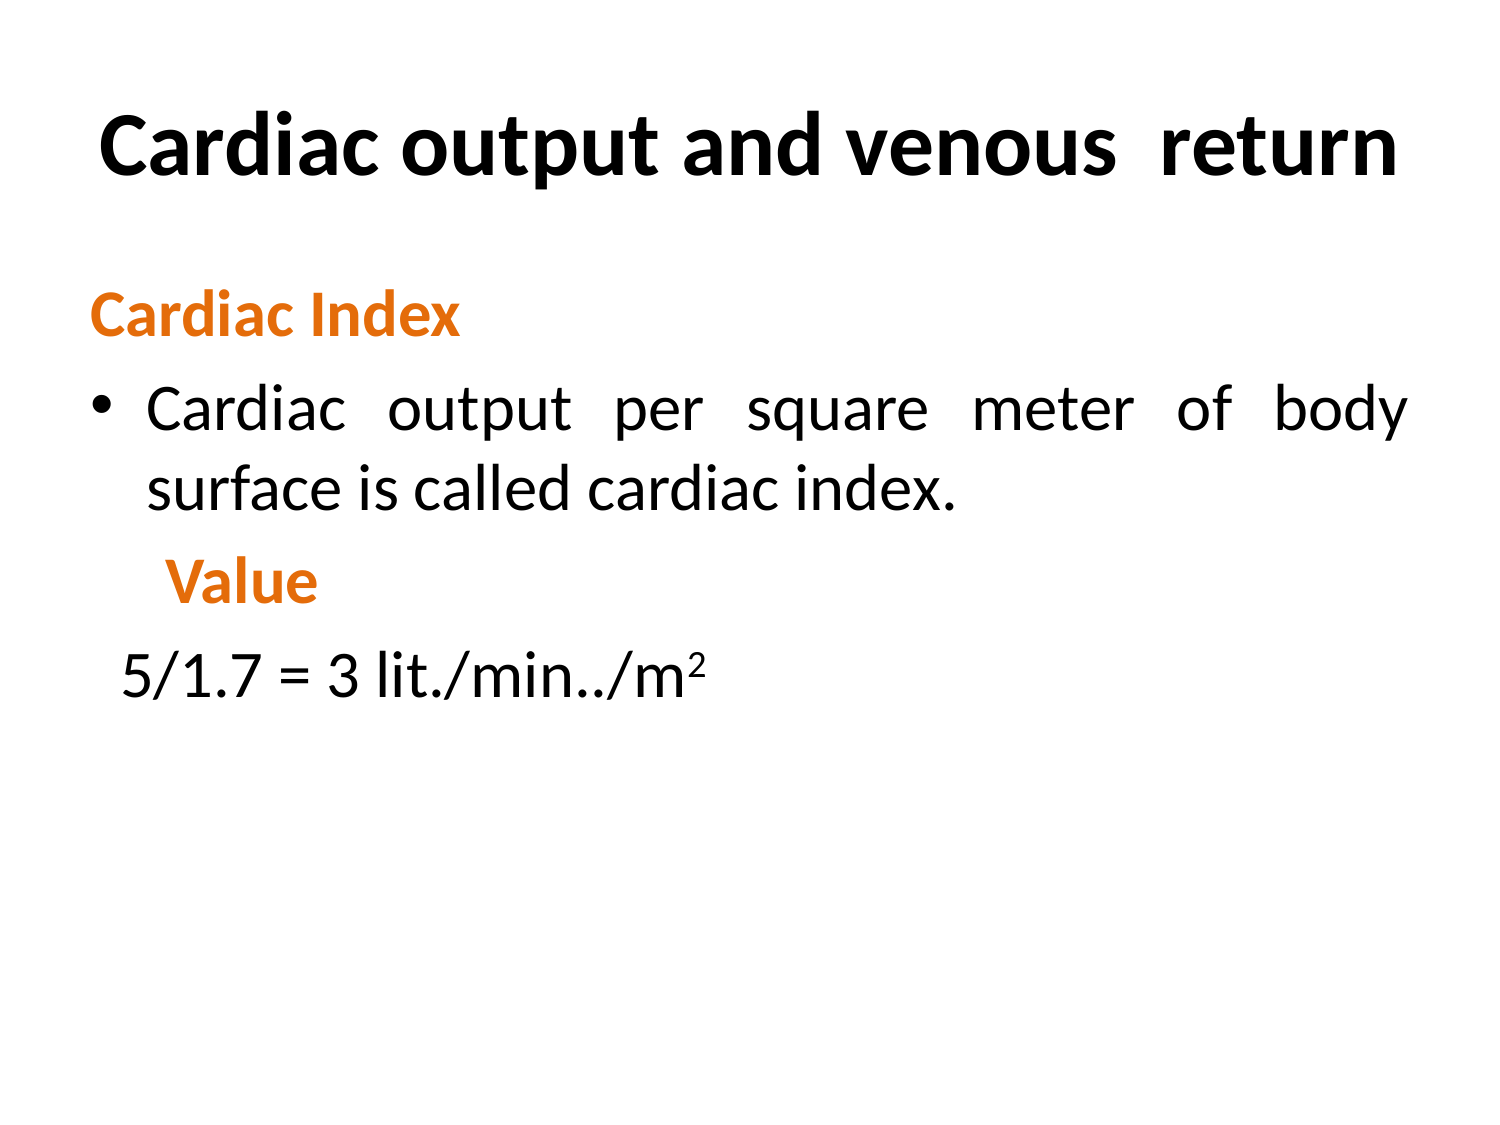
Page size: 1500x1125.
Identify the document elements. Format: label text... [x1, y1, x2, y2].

title Cardiac output and venous return [75, 45, 1425, 233]
list Cardiac Index Cardiac output per square meter of body surface is called cardiac index. Value 5/1.7 = 3 lit./min../m2 [75, 262, 1425, 1005]
